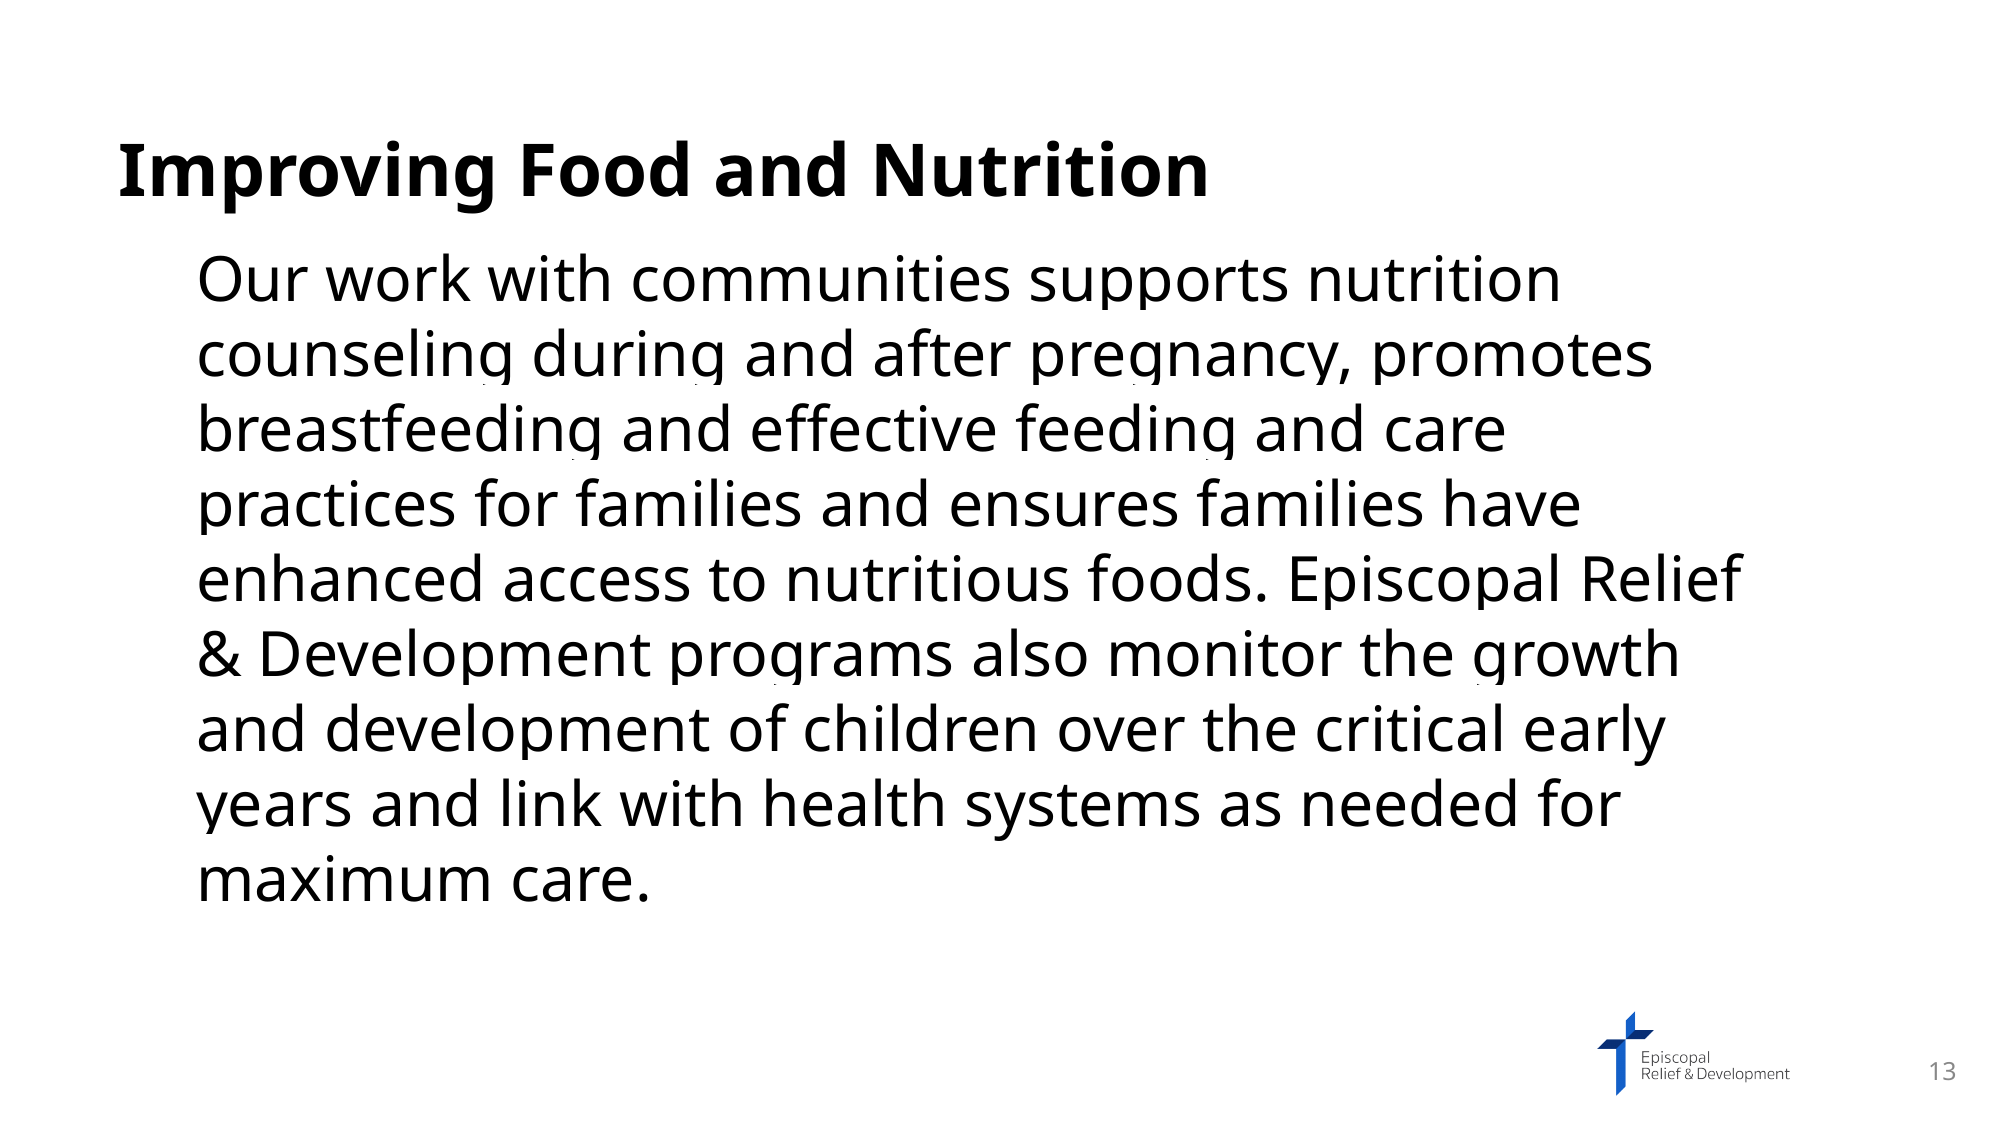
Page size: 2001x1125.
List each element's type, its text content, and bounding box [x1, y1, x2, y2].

list Improving Food and Nutrition [103, 71, 1511, 232]
picture [1597, 1011, 1790, 1042]
list Our work with communities supports nutrition counseling during and after pregnancy, promotes breastfeeding and effective feeding and care practices for families and ensures families have enhanced access to nutritious foods. Episcopal Relief & Development programs also monitor the growth and development of children over the critical early years and link with health systems as needed for maximum care. [181, 231, 1794, 942]
slide_number 13 [1521, 1042, 1972, 1103]
